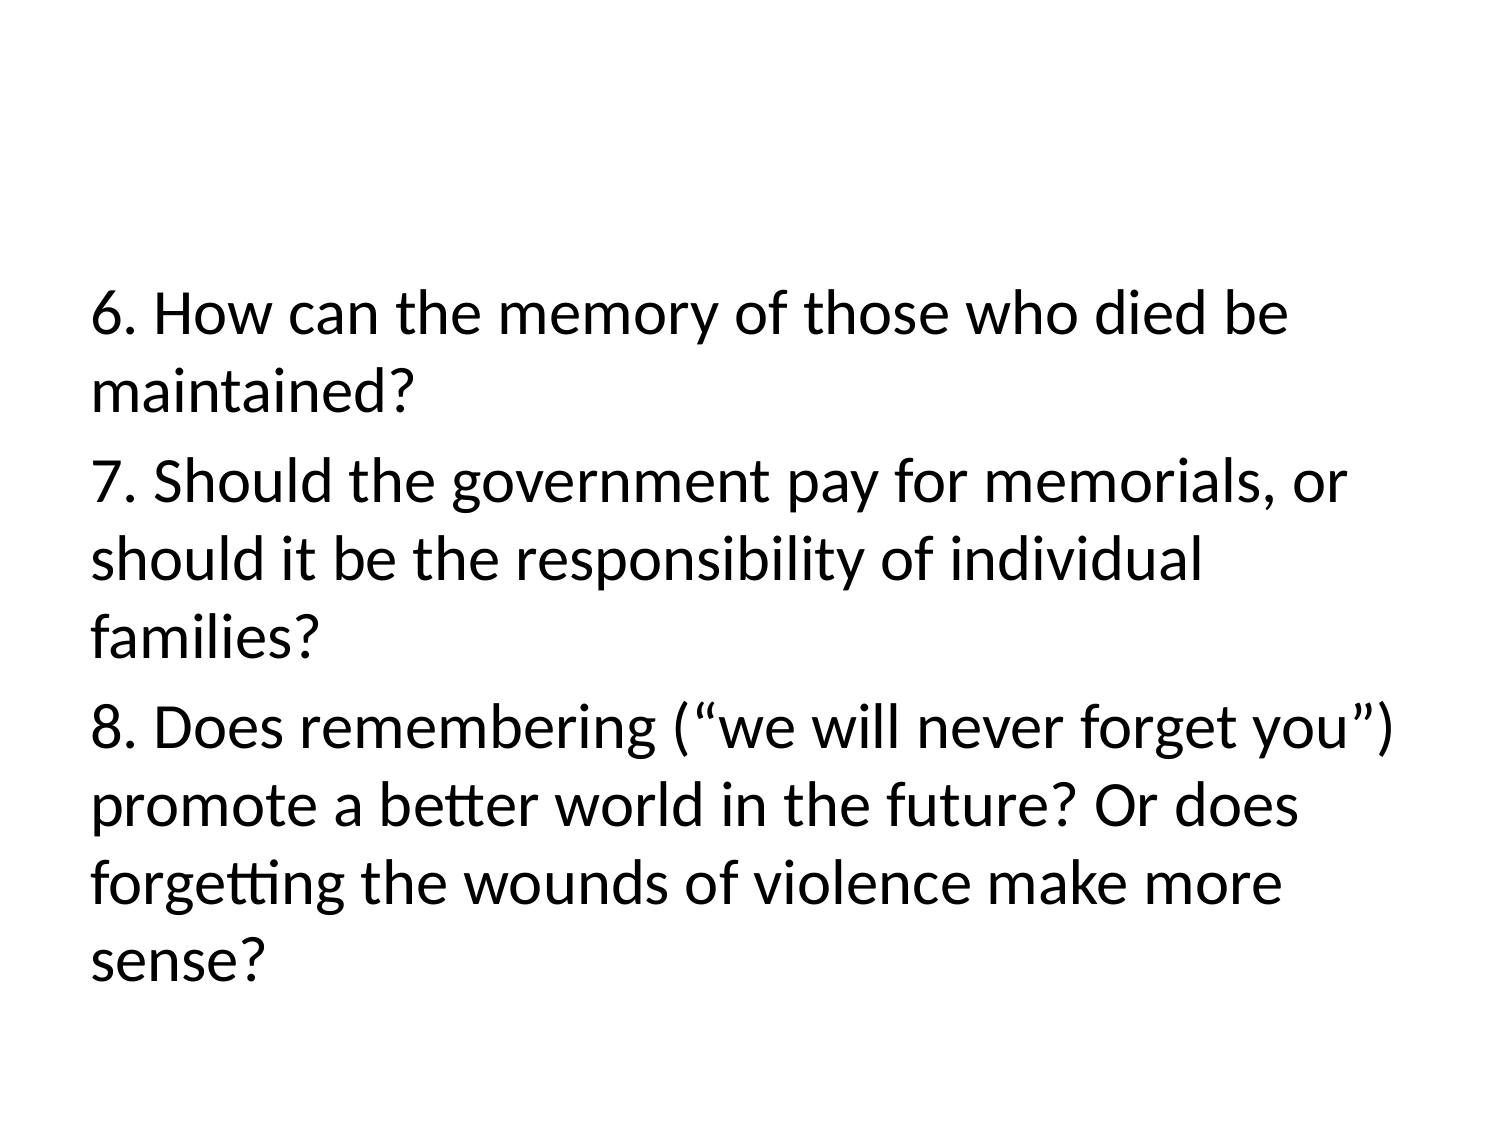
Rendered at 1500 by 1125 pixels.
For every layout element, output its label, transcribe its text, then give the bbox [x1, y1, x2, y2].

list 6. How can the memory of those who died be maintained? 7. Should the government pay for memorials, or should it be the responsibility of individual families? 8. Does remembering (“we will never forget you”) promote a better world in the future? Or does forgetting the wounds of violence make more sense? [75, 262, 1425, 1005]
